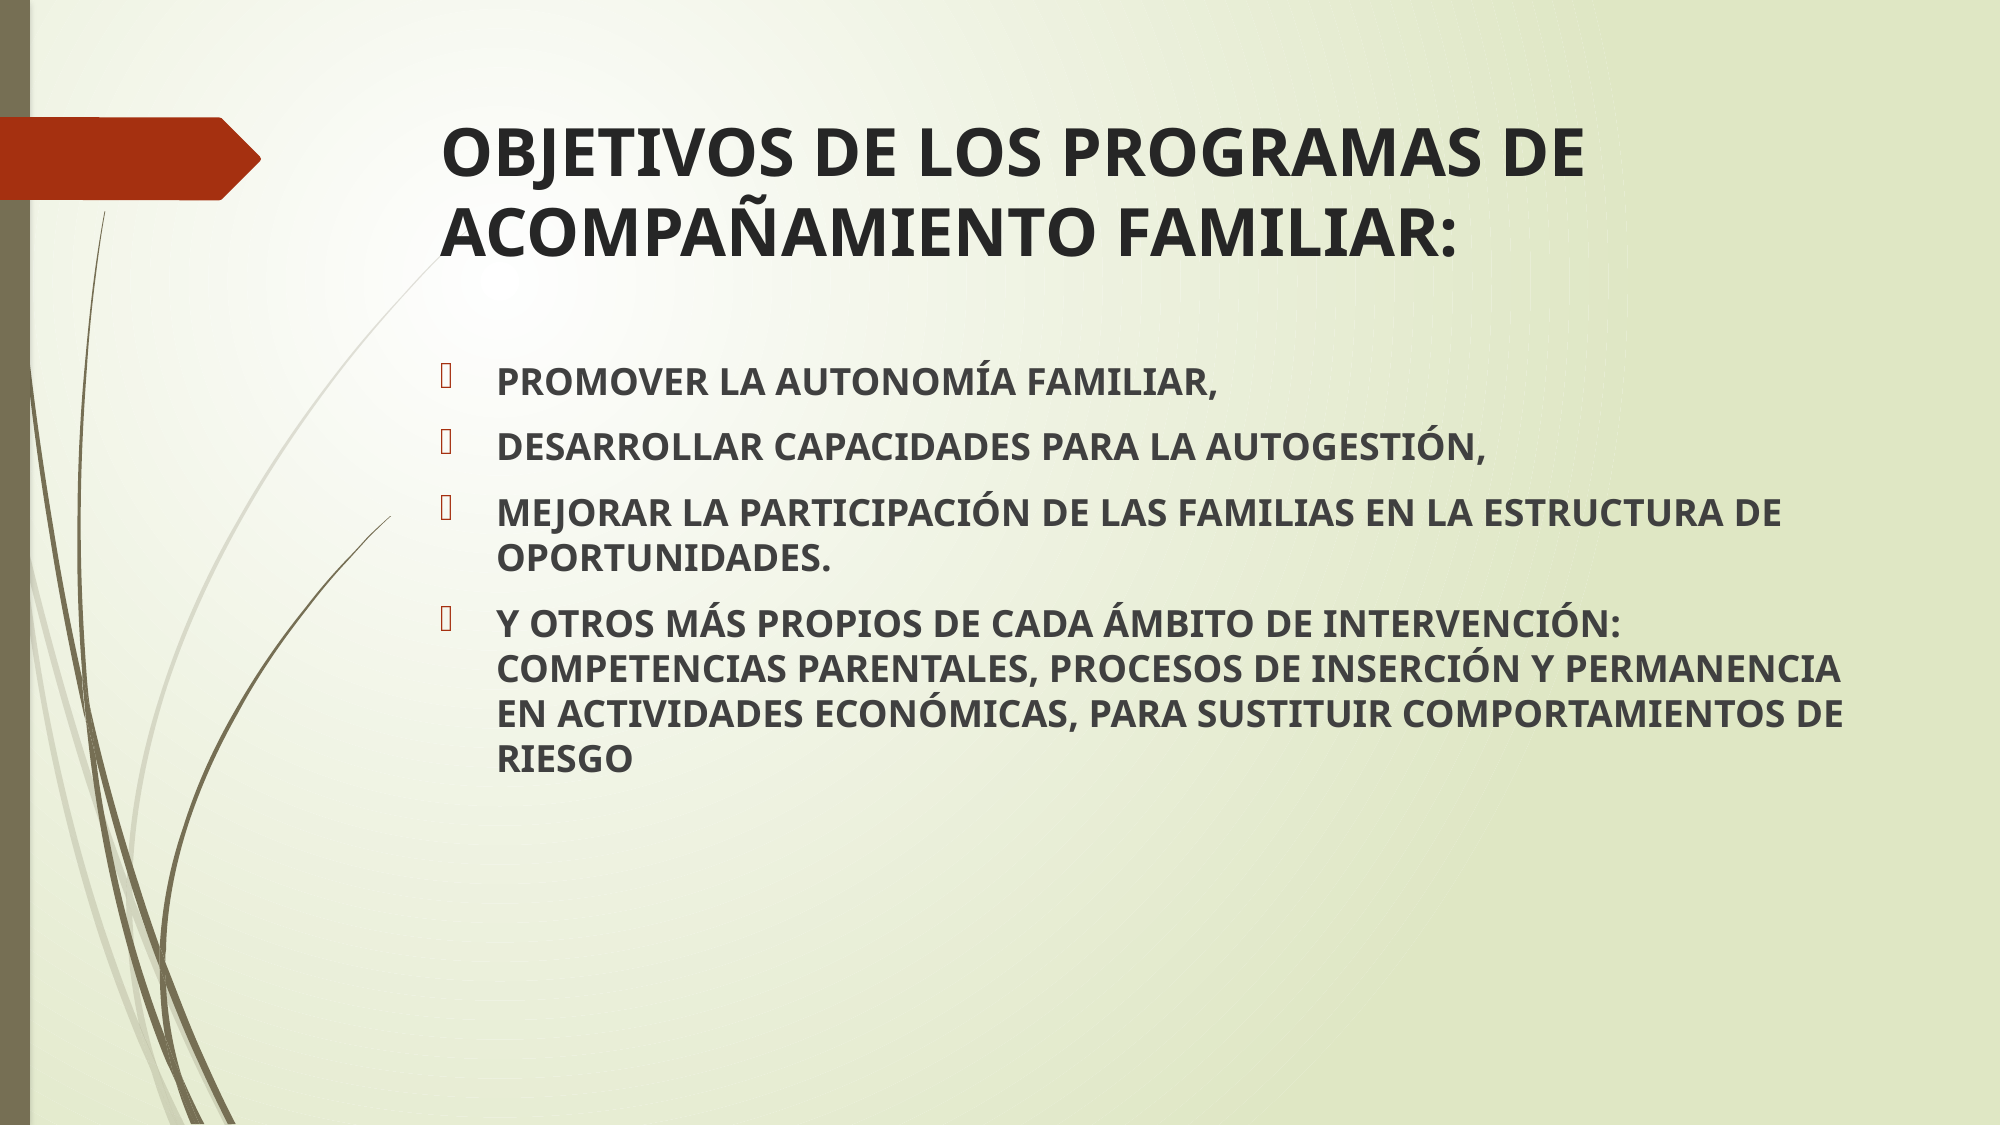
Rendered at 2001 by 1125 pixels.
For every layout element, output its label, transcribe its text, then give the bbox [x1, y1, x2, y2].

list PROMOVER LA AUTONOMÍA FAMILIAR, DESARROLLAR CAPACIDADES PARA LA AUTOGESTIÓN, MEJORAR LA PARTICIPACIÓN DE LAS FAMILIAS EN LA ESTRUCTURA DE OPORTUNIDADES. Y OTROS MÁS PROPIOS DE CADA ÁMBITO DE INTERVENCIÓN: COMPETENCIAS PARENTALES, PROCESOS DE INSERCIÓN Y PERMANENCIA EN ACTIVIDADES ECONÓMICAS, PARA SUSTITUIR COMPORTAMIENTOS DE RIESGO [424, 350, 1888, 970]
title OBJETIVOS DE LOS PROGRAMAS DE ACOMPAÑAMIENTO FAMILIAR: [425, 102, 1888, 313]
